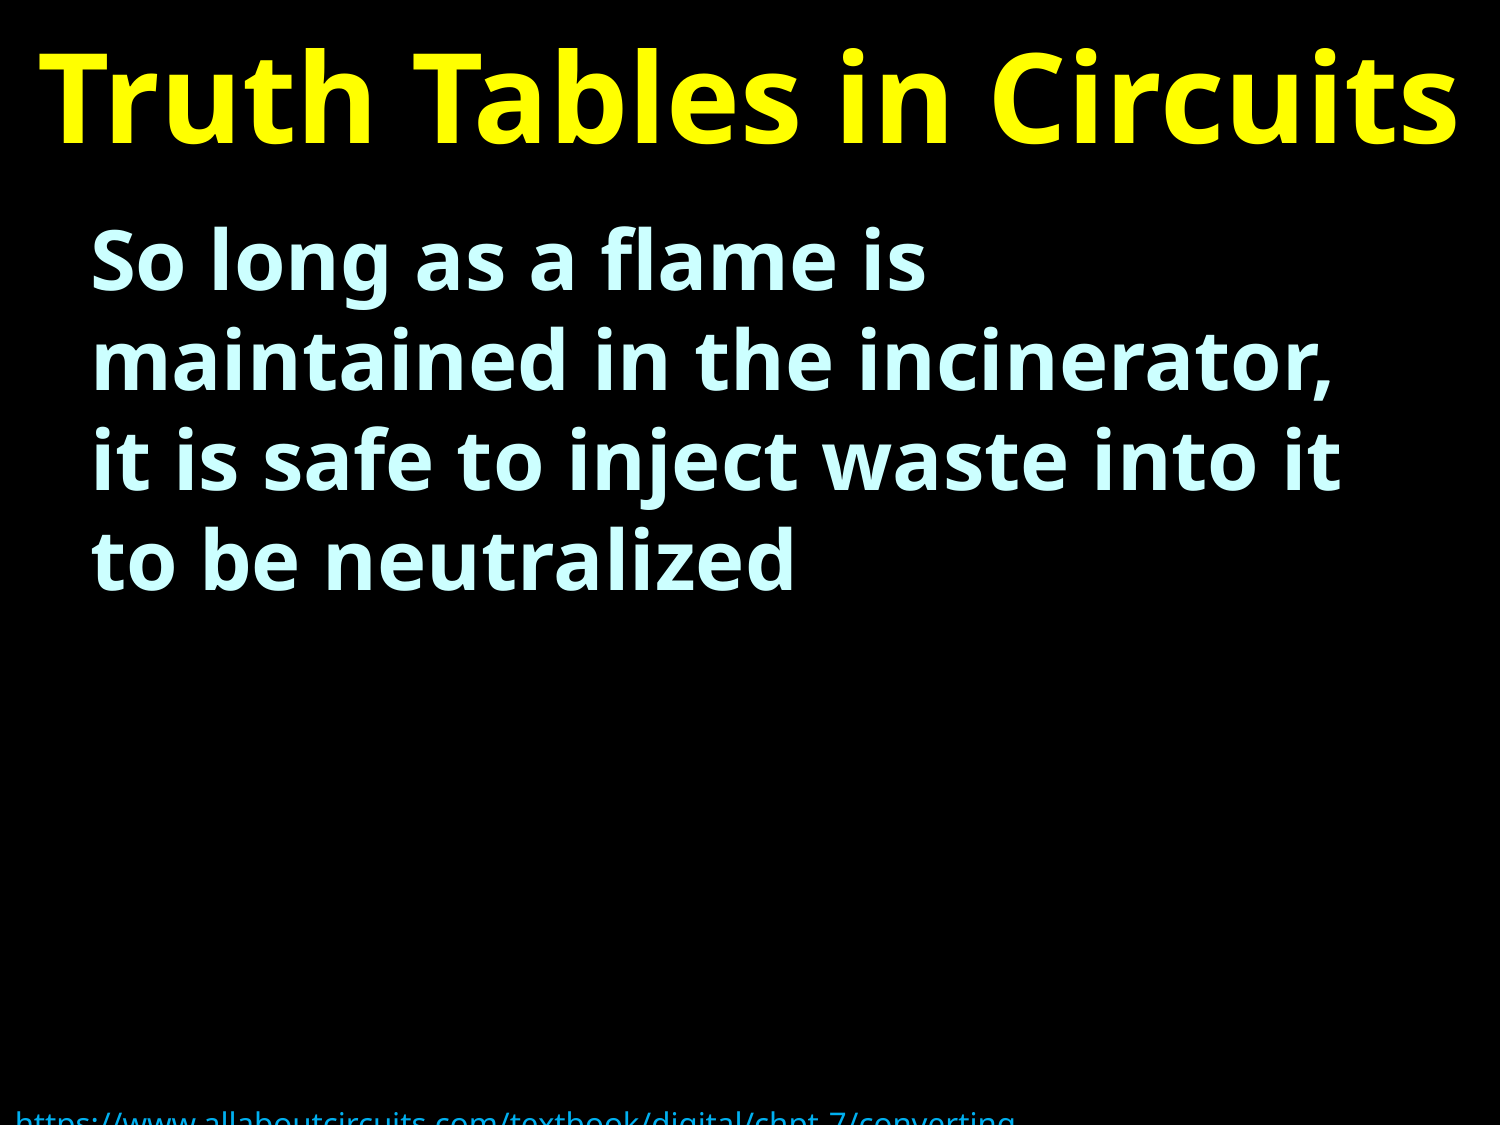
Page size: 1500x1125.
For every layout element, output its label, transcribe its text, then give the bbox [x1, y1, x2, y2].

list So long as a flame is maintained in the incinerator, it is safe to inject waste into it to be neutralized [75, 200, 1425, 1125]
text_box https://www.allaboutcircuits.com/textbook/digital/chpt-7/converting-truth-tables-boolean-expressions/ [0, 1096, 1125, 1125]
title Truth Tables in Circuits [0, 0, 1500, 188]
